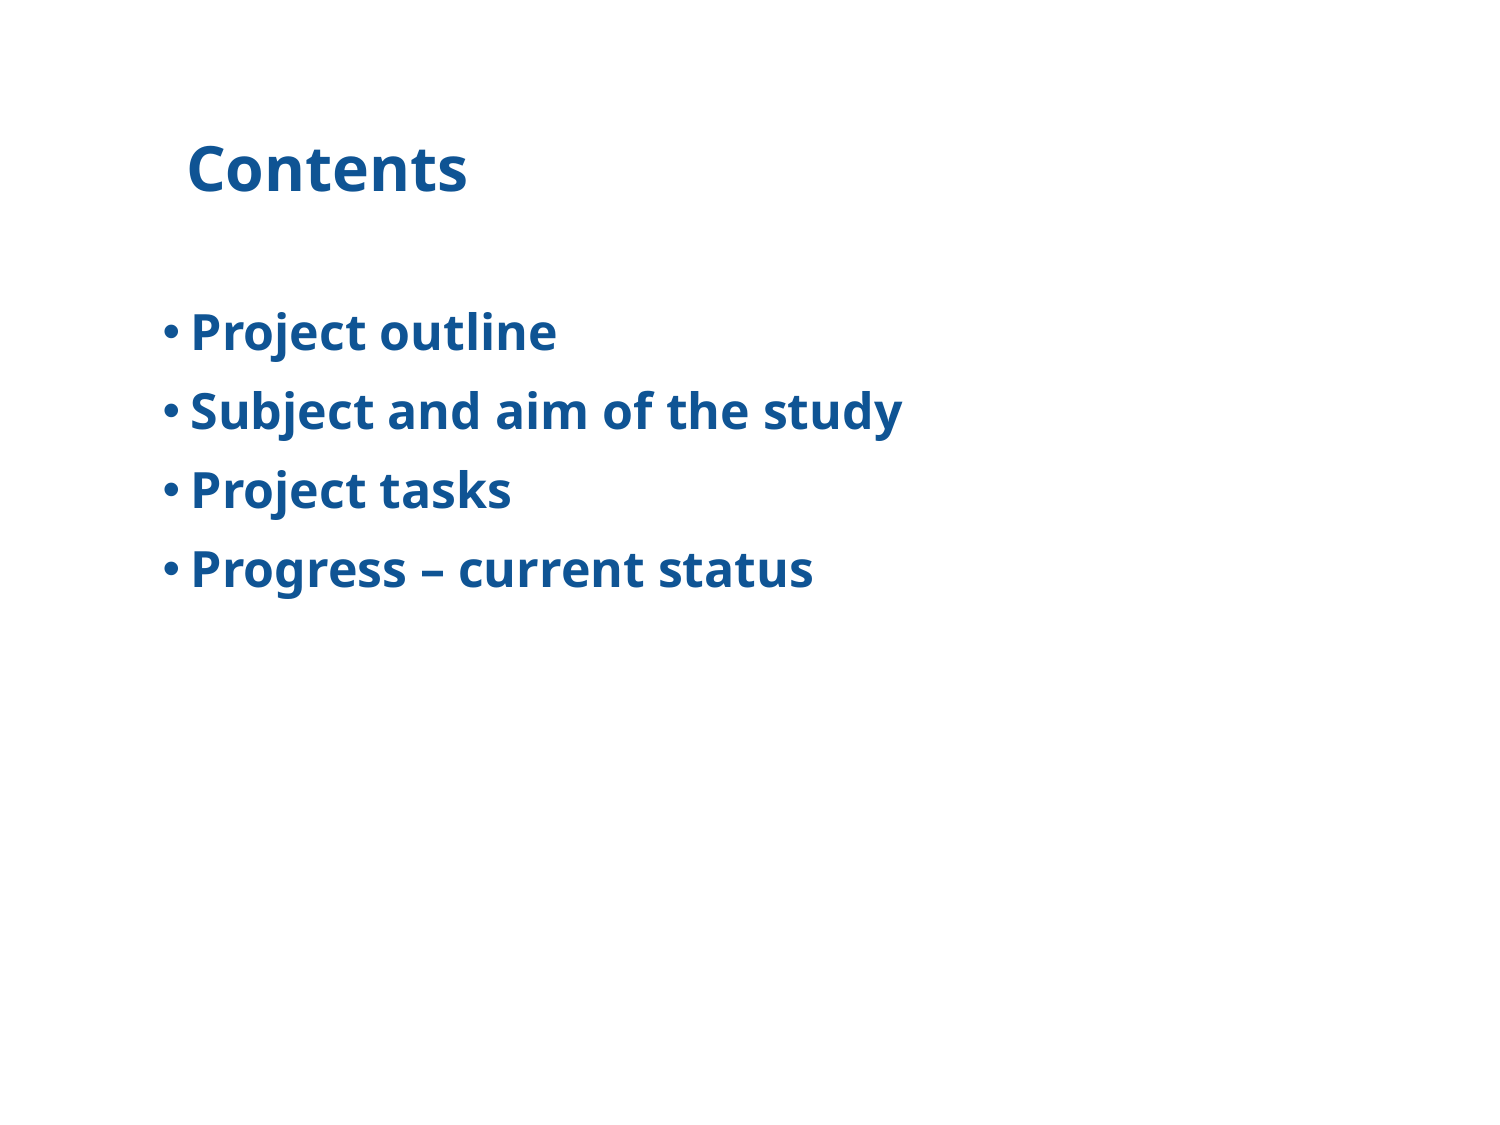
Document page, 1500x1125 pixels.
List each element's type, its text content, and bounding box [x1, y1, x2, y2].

title Contents [171, 59, 1294, 278]
list Project outline Subject and aim of the study Project tasks Progress – current status [147, 299, 1294, 1014]
